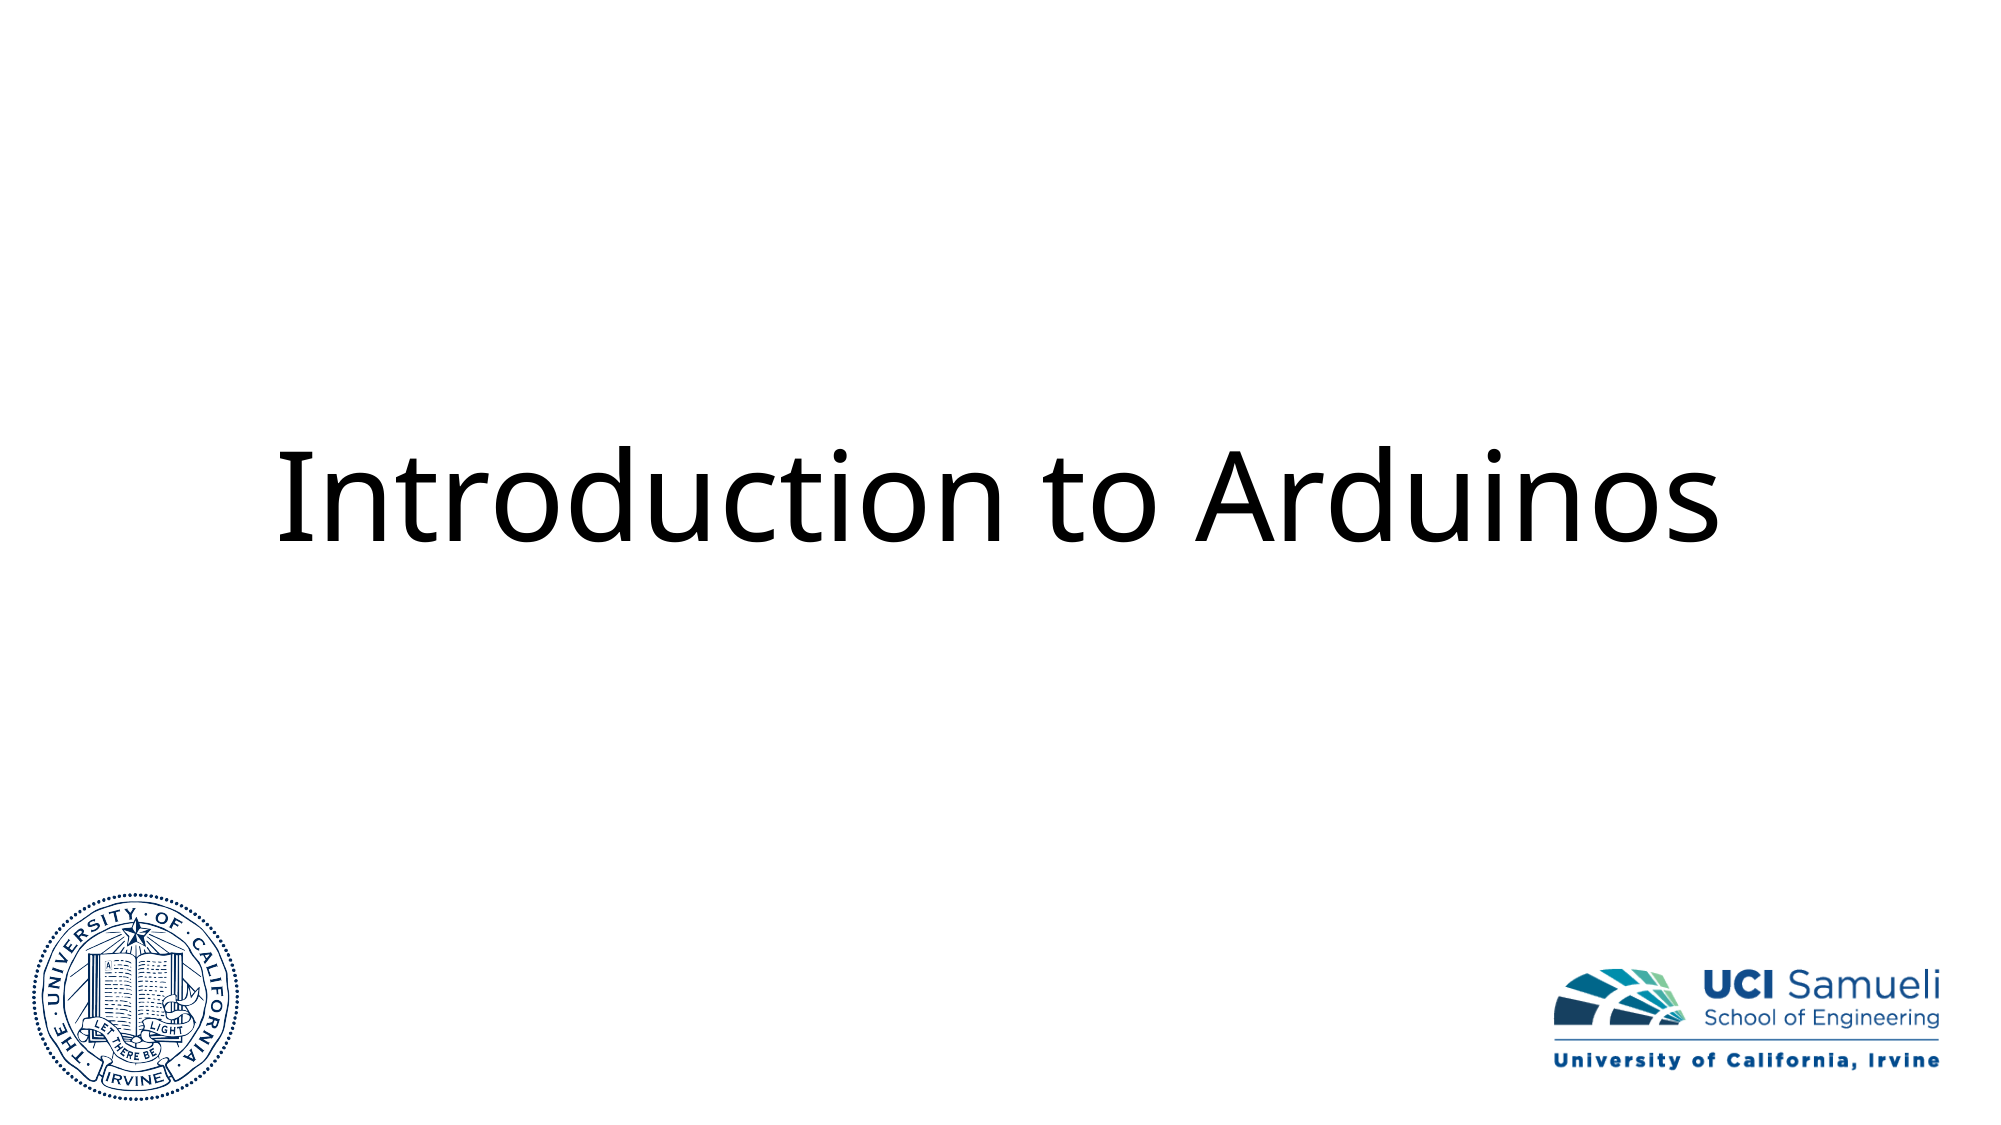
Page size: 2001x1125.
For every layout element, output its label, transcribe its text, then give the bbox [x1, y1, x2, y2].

picture [32, 893, 239, 1101]
picture [1553, 943, 1941, 1072]
title Introduction to Arduinos [249, 184, 1750, 576]
